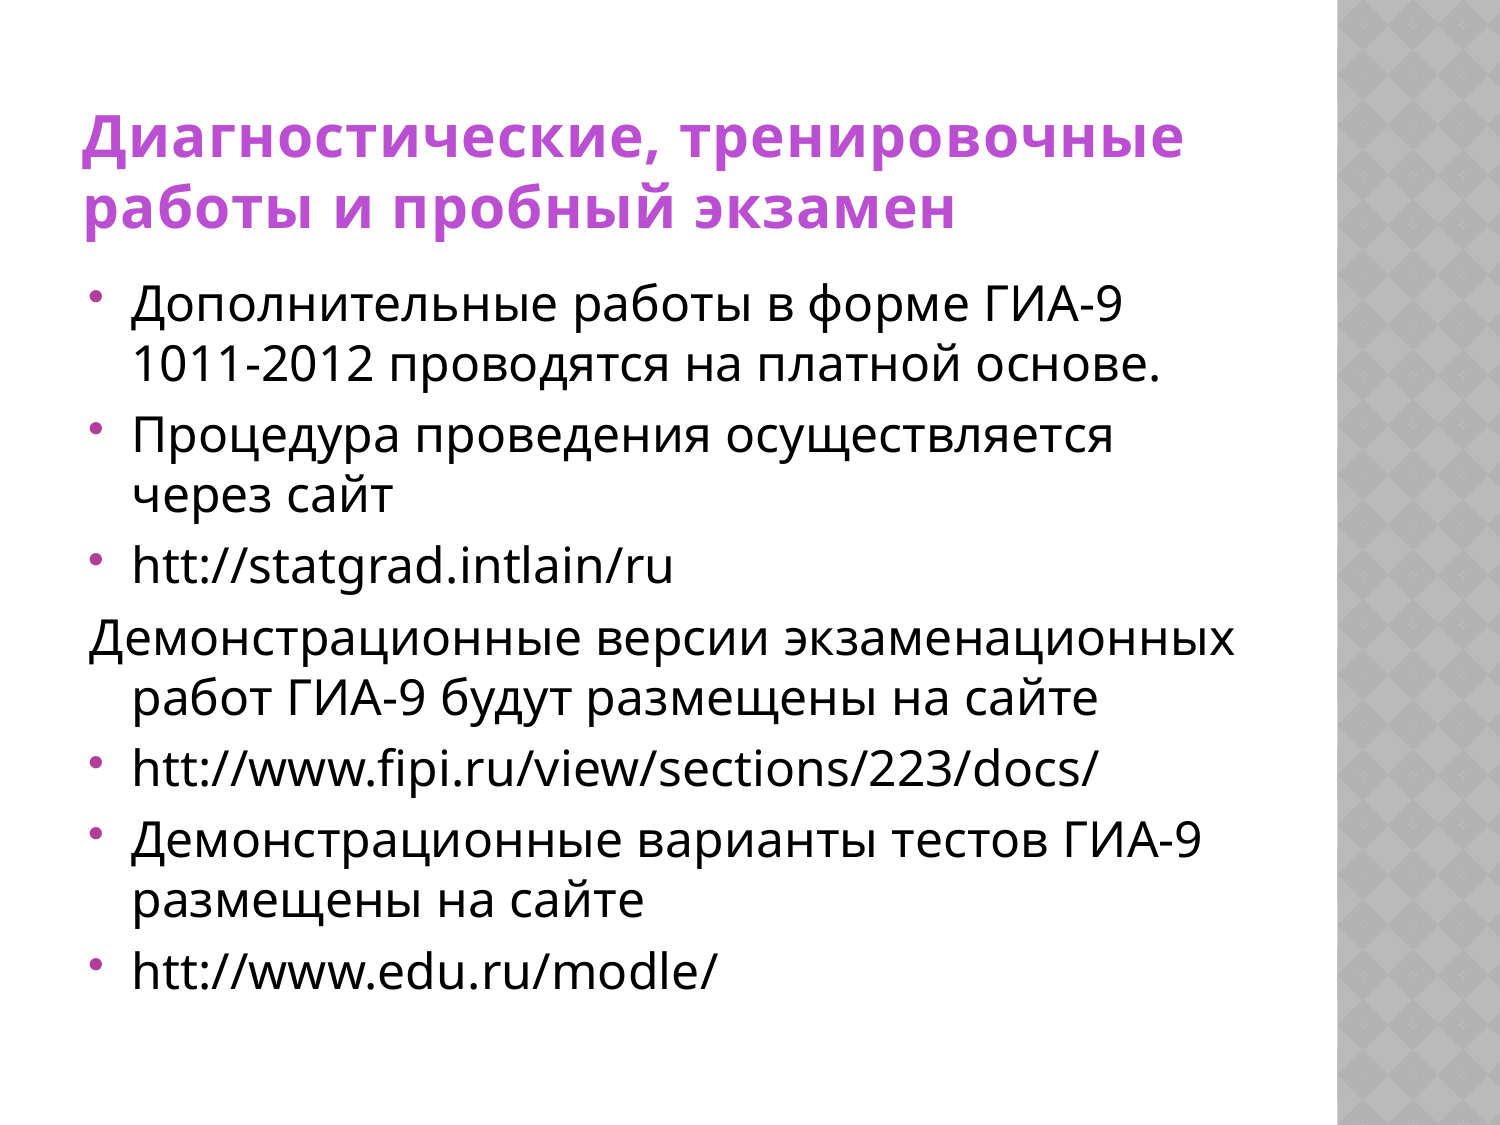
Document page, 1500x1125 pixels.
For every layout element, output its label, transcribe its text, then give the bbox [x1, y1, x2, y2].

title Диагностические, тренировочные работы и пробный экзамен [75, 52, 1263, 240]
list Дополнительные работы в форме ГИА-9 1011-2012 проводятся на платной основе. Процедура проведения осуществляется через сайт htt://statgrad.intlain/ru Демонстрационные версии экзаменационных работ ГИА-9 будут размещены на сайте htt://www.fipi.ru/view/sections/223/docs/ Демонстрационные варианты тестов ГИА-9 размещены на сайте htt://www.edu.ru/modle/ [75, 264, 1263, 1059]
